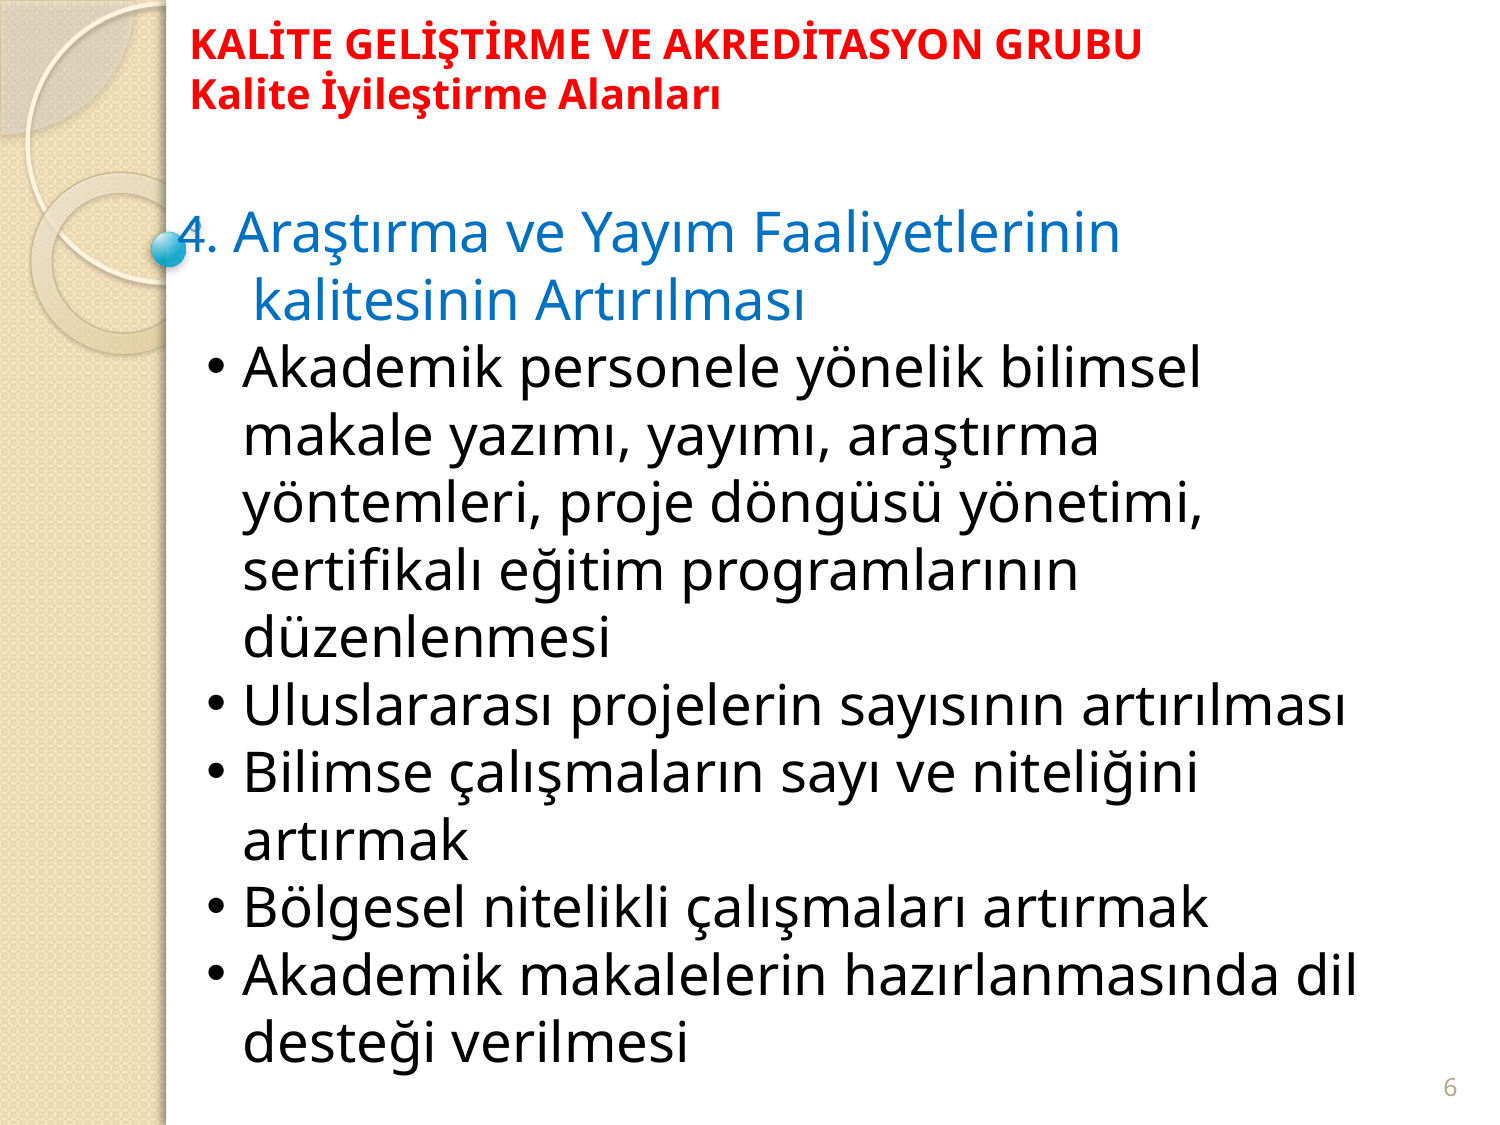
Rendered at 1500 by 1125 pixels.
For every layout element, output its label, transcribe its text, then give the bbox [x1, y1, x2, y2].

slide_number 6 [1413, 1034, 1488, 1113]
text_box 4. Araştırma ve Yayım Faaliyetlerinin kalitesinin Artırılması Akademik personele yönelik bilimsel makale yazımı, yayımı, araştırma yöntemleri, proje döngüsü yönetimi, sertifikalı eğitim programlarının düzenlenmesi Uluslararası projelerin sayısının artırılması Bilimse çalışmaların sayı ve niteliğini artırmak Bölgesel nitelikli çalışmaları artırmak Akademik makalelerin hazırlanmasında dil desteği verilmesi [162, 188, 1413, 1082]
title KALİTE GELİŞTİRME VE AKREDİTASYON GRUBU Kalite İyileştirme Alanları [174, 24, 1450, 125]
